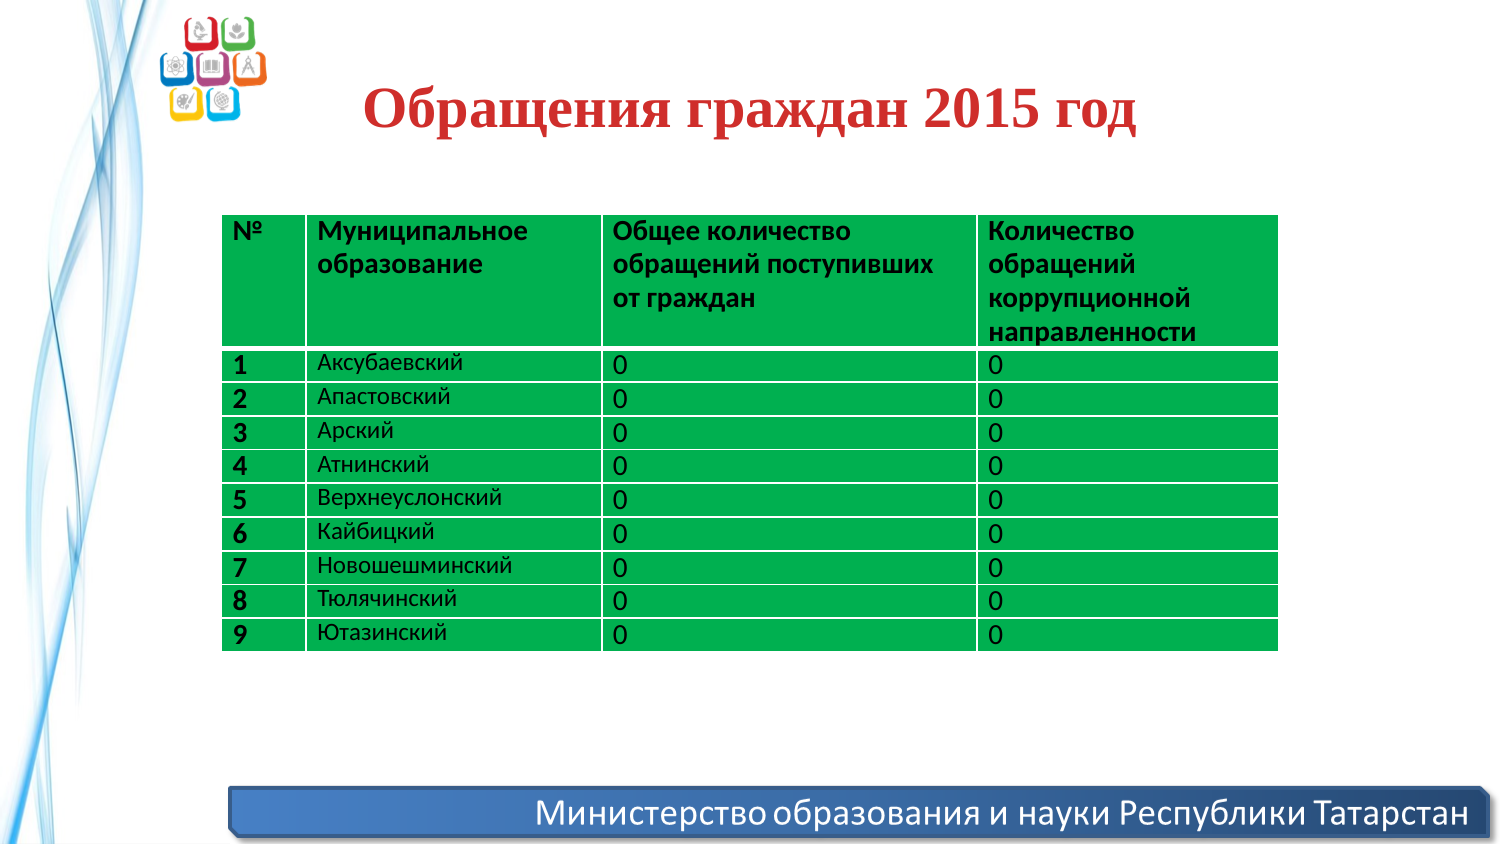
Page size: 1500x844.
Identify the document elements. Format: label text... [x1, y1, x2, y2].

table_cell Тюлячинский [307, 585, 601, 617]
table_cell 8 [222, 585, 305, 617]
table_cell 0 [978, 619, 1278, 651]
table_header Общее количество обращений поступивших от граждан [603, 215, 976, 346]
table_cell 6 [222, 518, 305, 550]
table_cell 0 [603, 351, 976, 381]
table_cell 4 [222, 450, 305, 482]
table_cell 0 [603, 383, 976, 415]
table_cell 0 [603, 484, 976, 516]
table_header Муниципальное образование [307, 215, 601, 346]
table_cell 0 [978, 585, 1278, 617]
table_header № [222, 215, 305, 346]
table_cell 0 [978, 383, 1278, 415]
table_cell 9 [222, 619, 305, 651]
table_cell 0 [978, 484, 1278, 516]
table_cell 0 [603, 450, 976, 482]
table_cell 0 [978, 450, 1278, 482]
table_cell 7 [222, 552, 305, 584]
picture [0, 0, 1500, 844]
table_cell 0 [603, 585, 976, 617]
table_cell Атнинский [307, 450, 601, 482]
table_header Количество обращений коррупционной направленности [978, 215, 1278, 346]
table_cell 0 [603, 619, 976, 651]
table_cell 0 [978, 417, 1278, 449]
table_cell Ютазинский [307, 619, 601, 651]
table_cell 0 [603, 552, 976, 584]
table_cell 5 [222, 484, 305, 516]
table_cell Арский [307, 417, 601, 449]
table_cell Аксубаевский [307, 351, 601, 381]
table_cell 2 [222, 383, 305, 415]
table_cell Верхнеуслонский [307, 484, 601, 516]
table_cell 0 [603, 417, 976, 449]
table_cell 0 [978, 518, 1278, 550]
table_cell 0 [978, 351, 1278, 381]
table_cell 0 [978, 552, 1278, 584]
table_cell 0 [603, 518, 976, 550]
title Обращения граждан 2015 год [75, 33, 1425, 175]
table_cell Апастовский [307, 383, 601, 415]
table_cell 1 [222, 351, 305, 381]
table_cell 3 [222, 417, 305, 449]
table_cell Новошешминский [307, 552, 601, 584]
table_cell Кайбицкий [307, 518, 601, 550]
